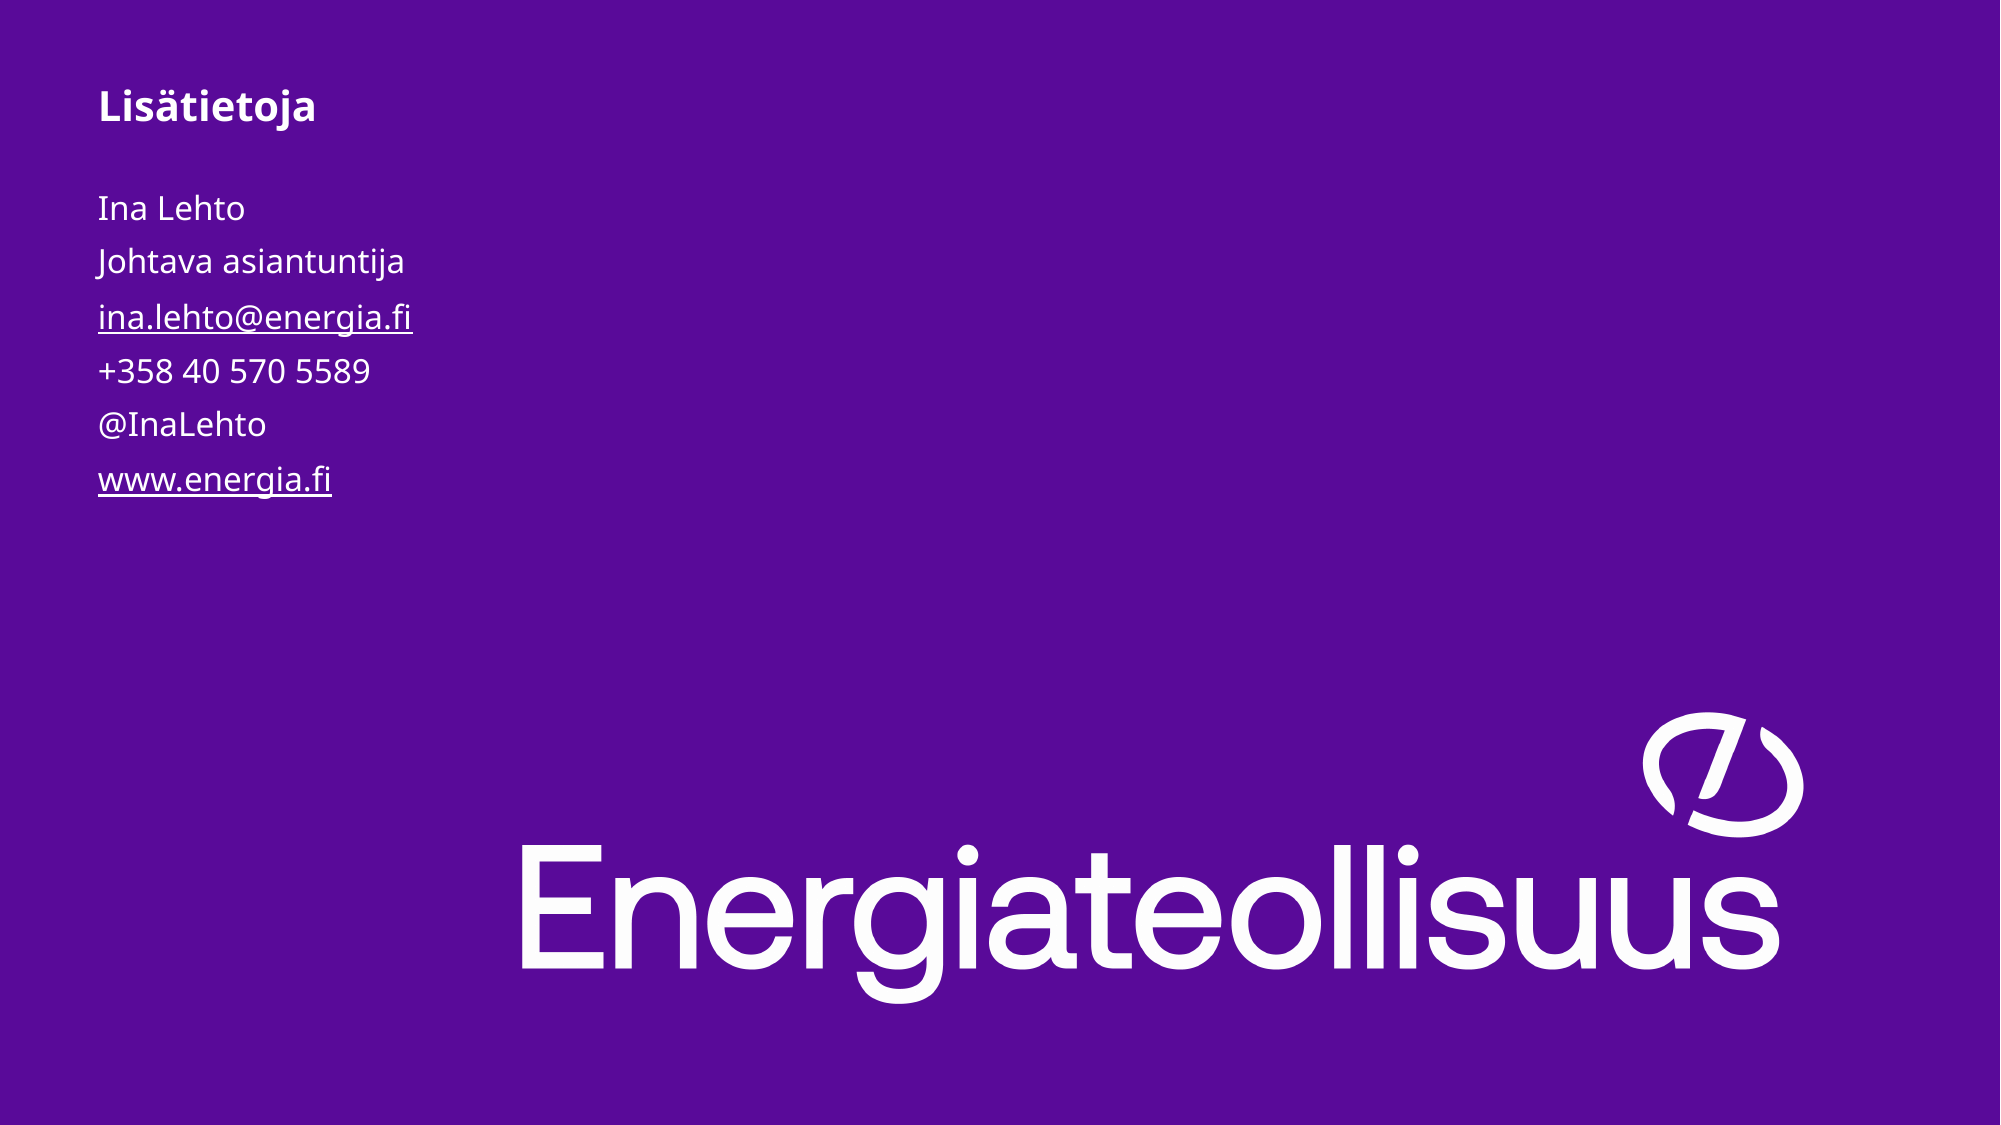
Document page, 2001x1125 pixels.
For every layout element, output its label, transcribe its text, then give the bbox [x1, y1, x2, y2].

list Lisätietoja [97, 77, 966, 138]
list Ina Lehto Johtava asiantuntija ina.lehto@energia.fi +358 40 570 5589 @InaLehto www.energia.fi [97, 190, 966, 493]
picture [521, 702, 1804, 1005]
